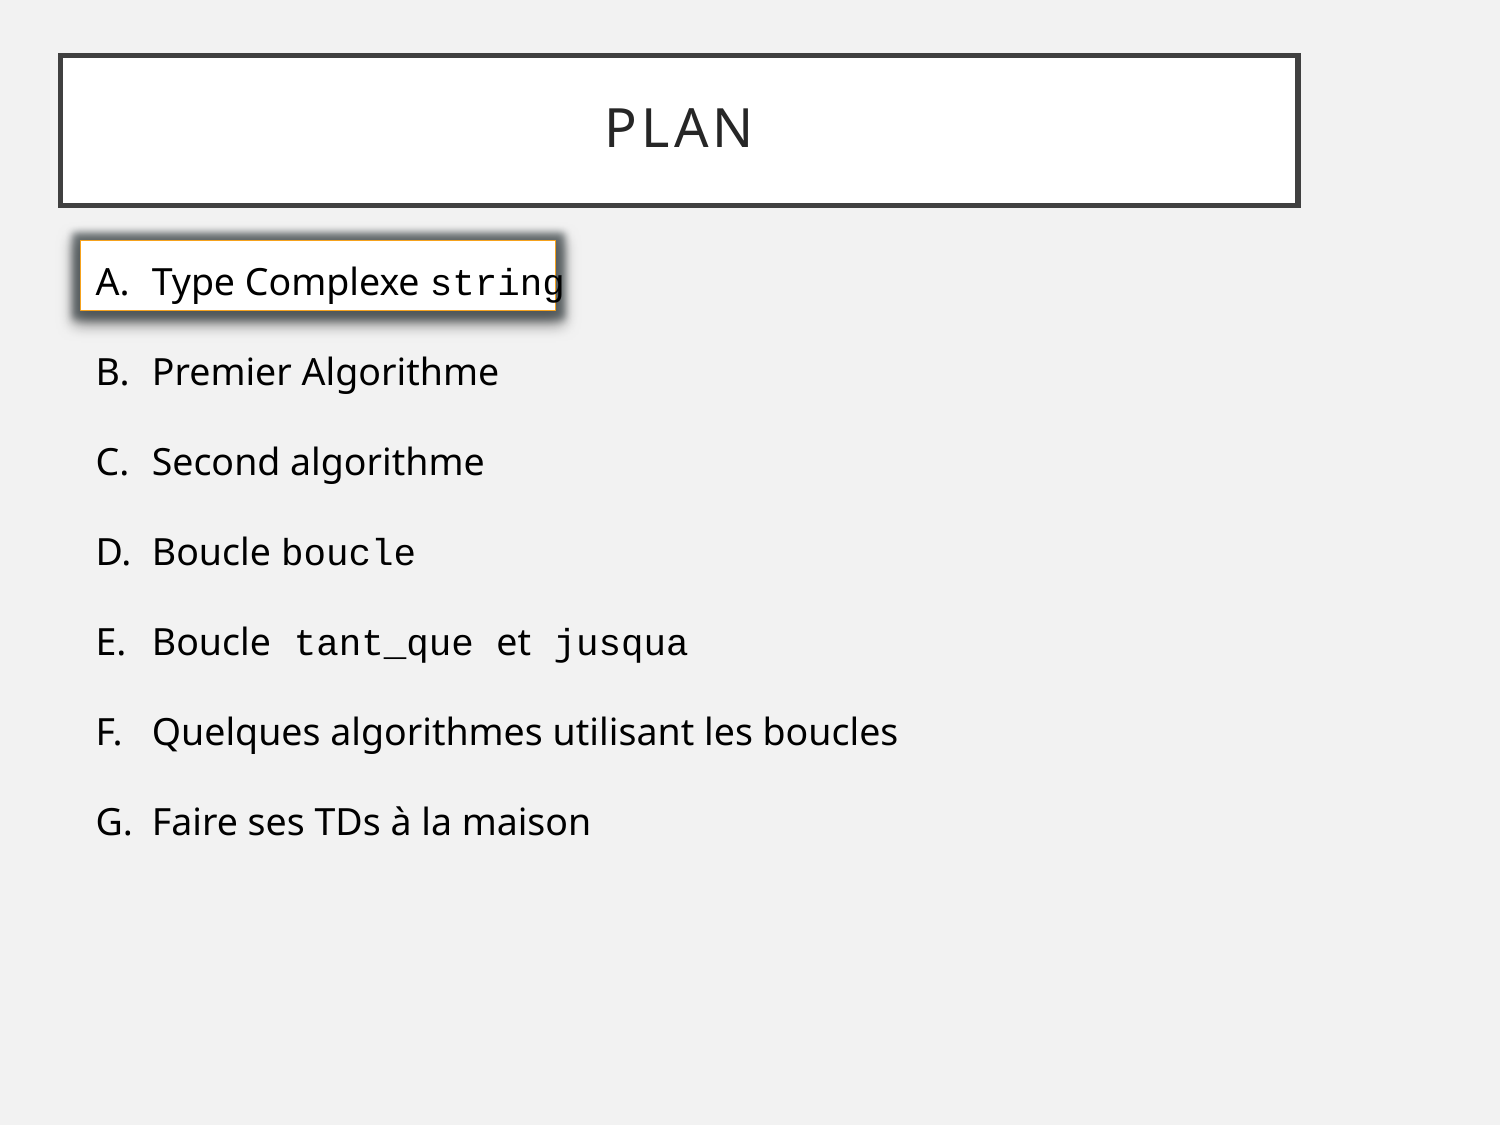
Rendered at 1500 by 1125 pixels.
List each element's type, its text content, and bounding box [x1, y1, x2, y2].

title Plan [58, 53, 1301, 208]
text_box Type Complexe string Premier Algorithme Second algorithme Boucle boucle Boucle tant_que et jusqua Quelques algorithmes utilisant les boucles Faire ses TDs à la maison [80, 205, 1381, 850]
